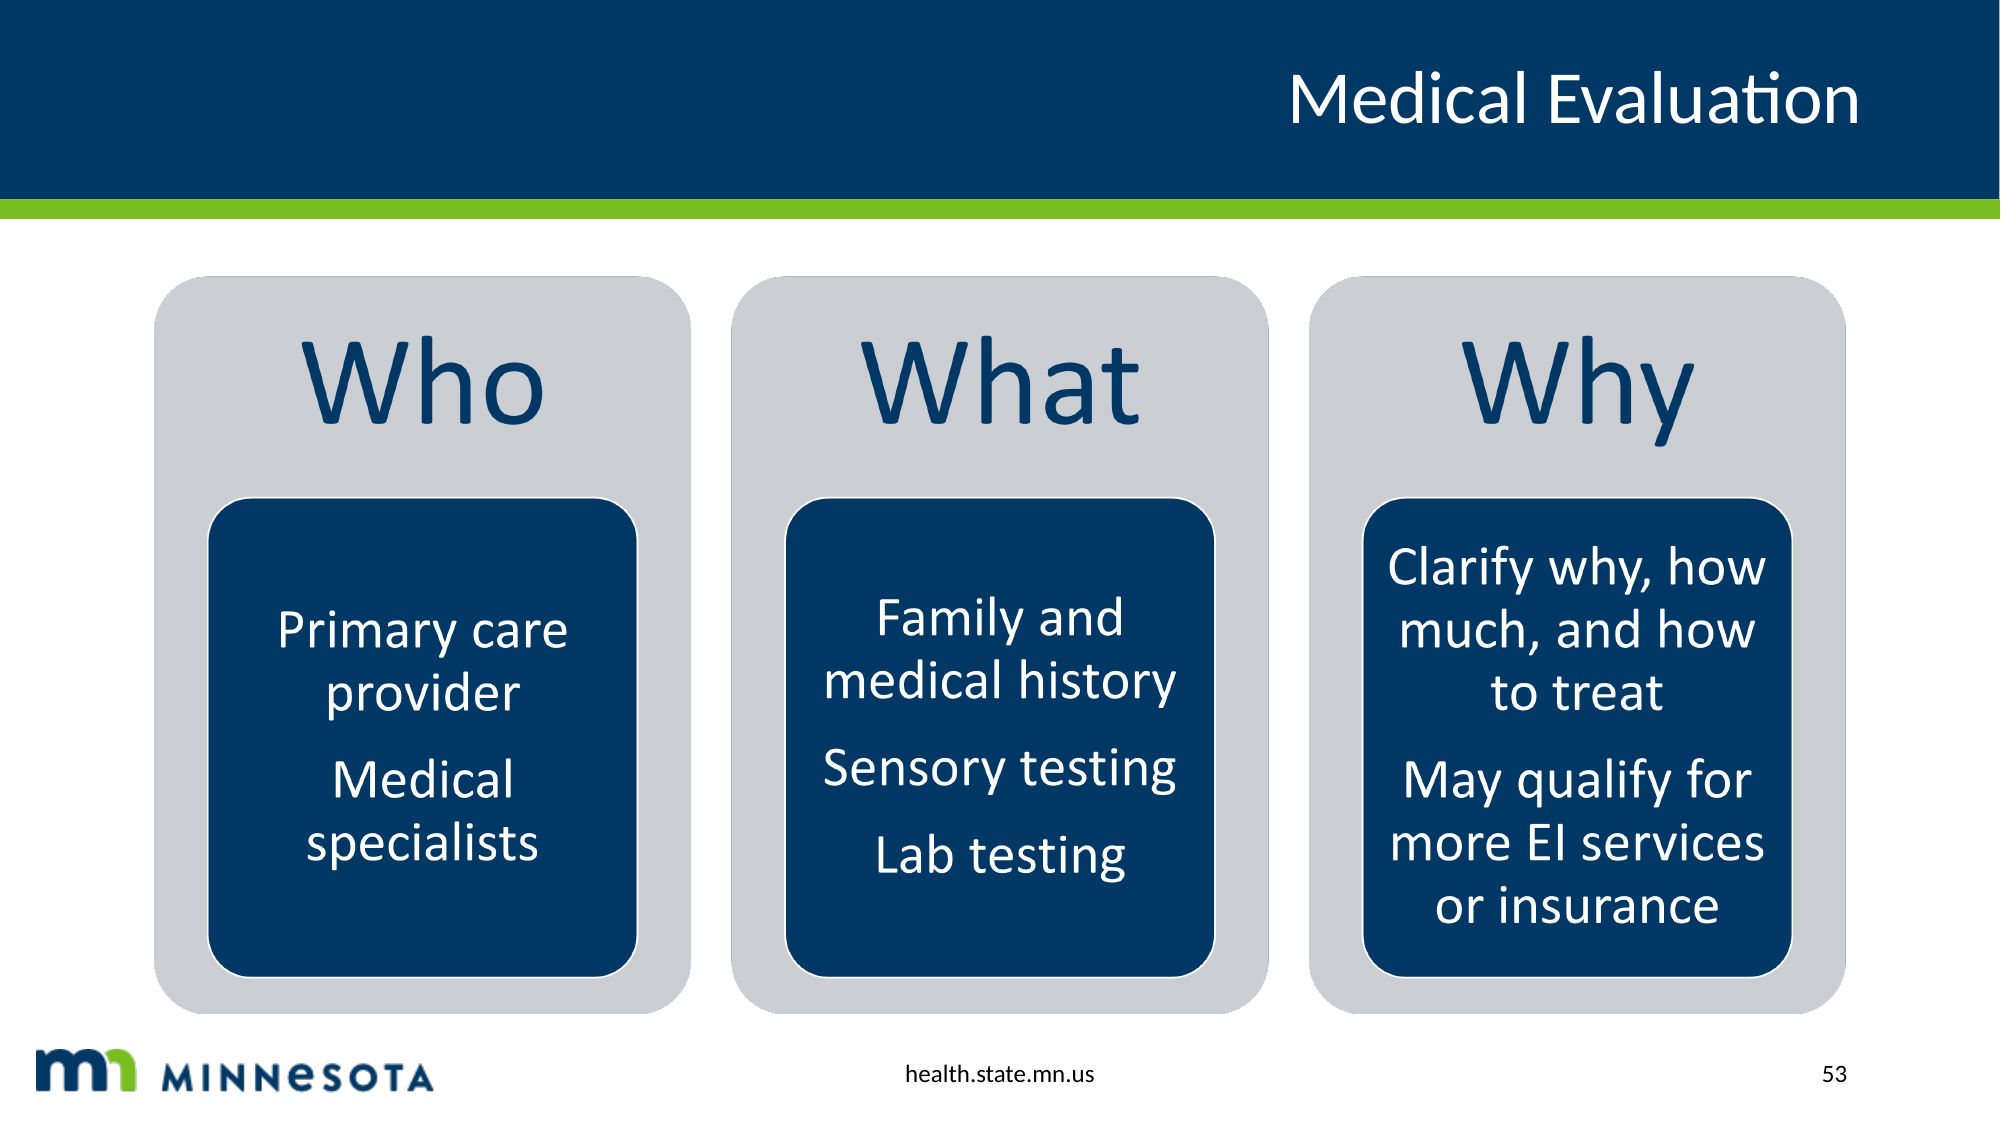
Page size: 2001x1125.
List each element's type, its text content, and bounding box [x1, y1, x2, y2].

title Medical Evaluation [137, 0, 1863, 200]
picture [36, 1049, 435, 1093]
slide_number 53 [1622, 1042, 1863, 1103]
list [154, 261, 1846, 1014]
footer health.state.mn.us [541, 1042, 1459, 1103]
